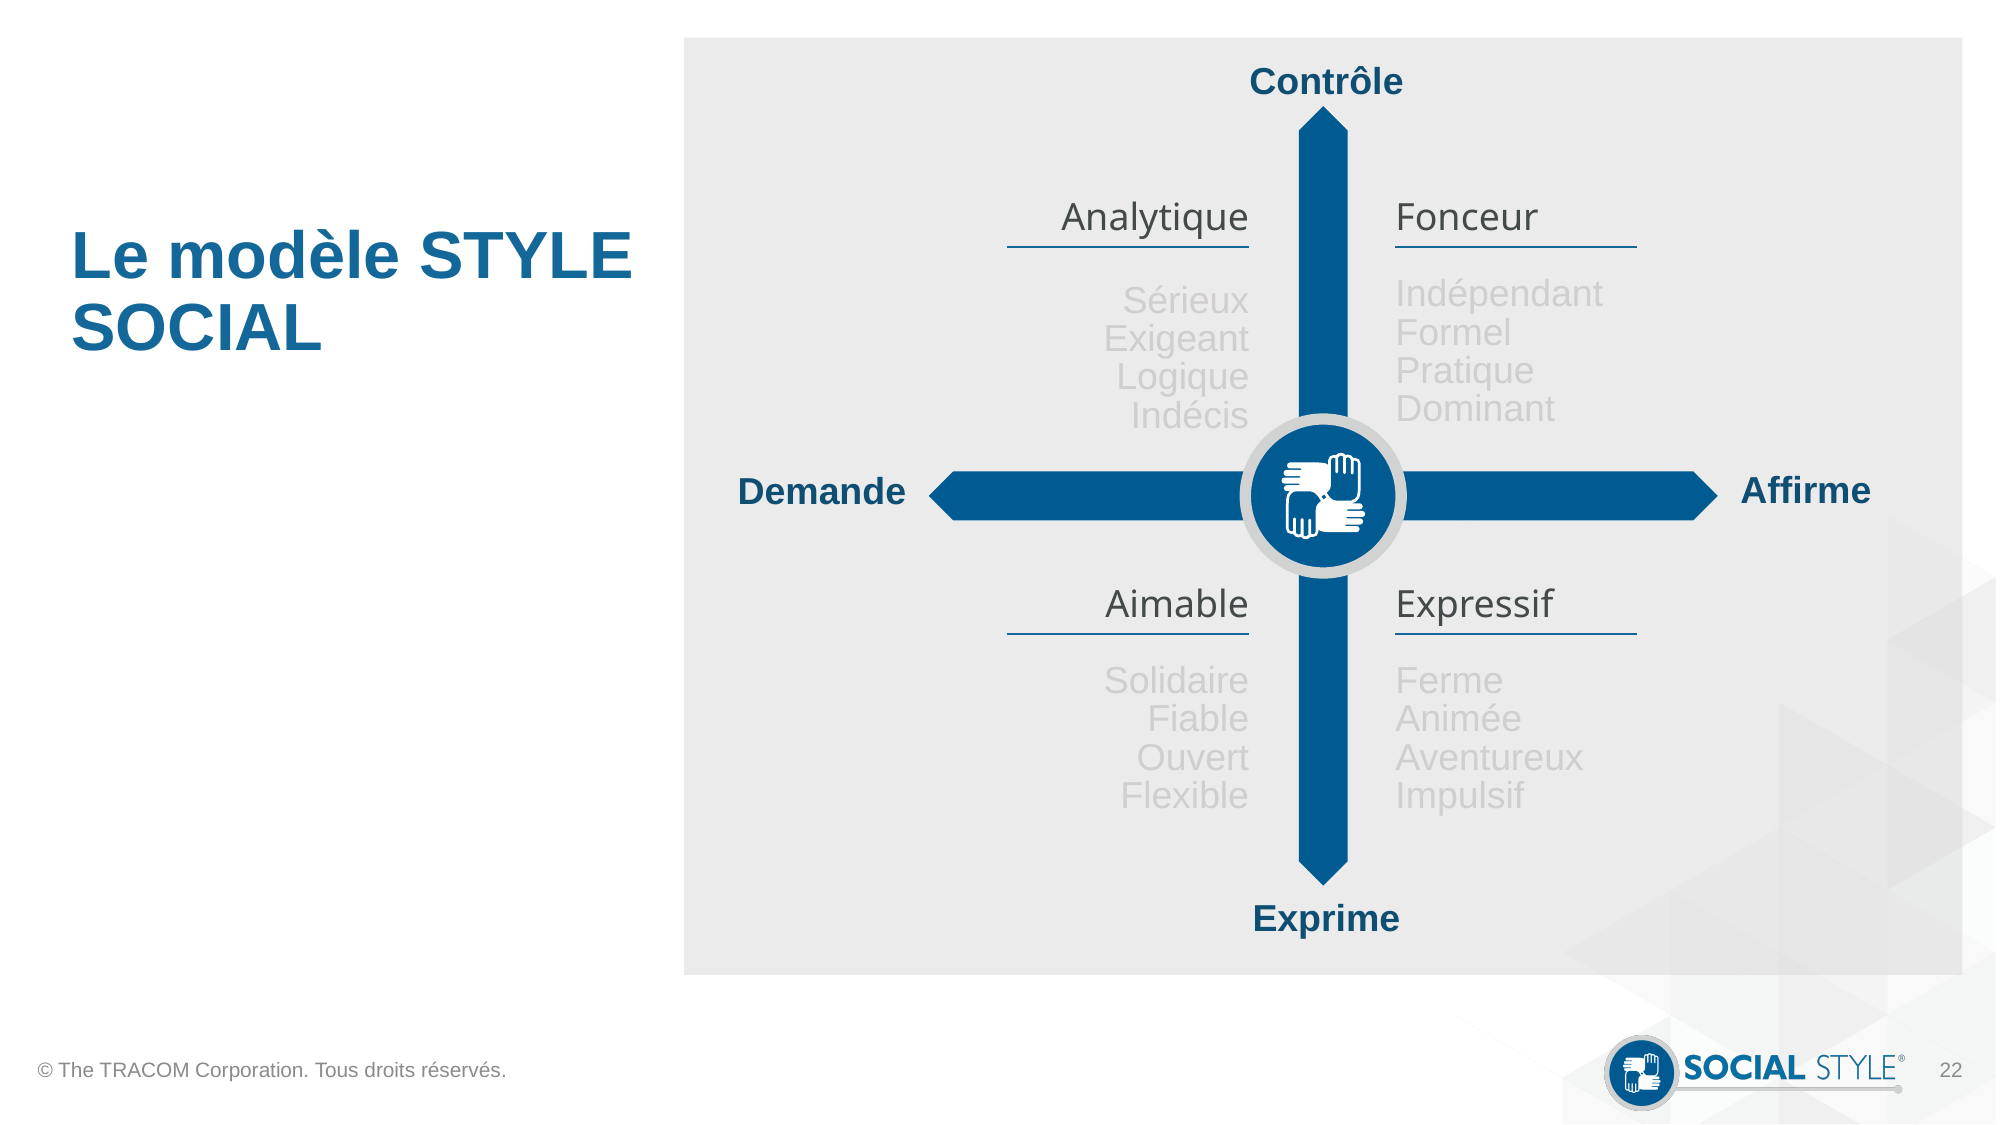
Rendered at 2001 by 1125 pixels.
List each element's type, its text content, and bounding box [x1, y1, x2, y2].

picture [1604, 1103, 1905, 1111]
text_box Demande [684, 466, 915, 528]
footer © The TRACOM Corporation. Tous droits réservés. [37, 1056, 1338, 1103]
text_box Exprime [1096, 893, 1557, 955]
text_box Affirme [1732, 465, 1963, 527]
text_box Contrôle [1126, 56, 1527, 106]
picture [1604, 1035, 1905, 1056]
slide_number 22 [1512, 1056, 1963, 1103]
title Le modèle STYLE SOCIAL [71, 37, 669, 365]
list [684, 37, 1963, 975]
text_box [928, 106, 1718, 886]
